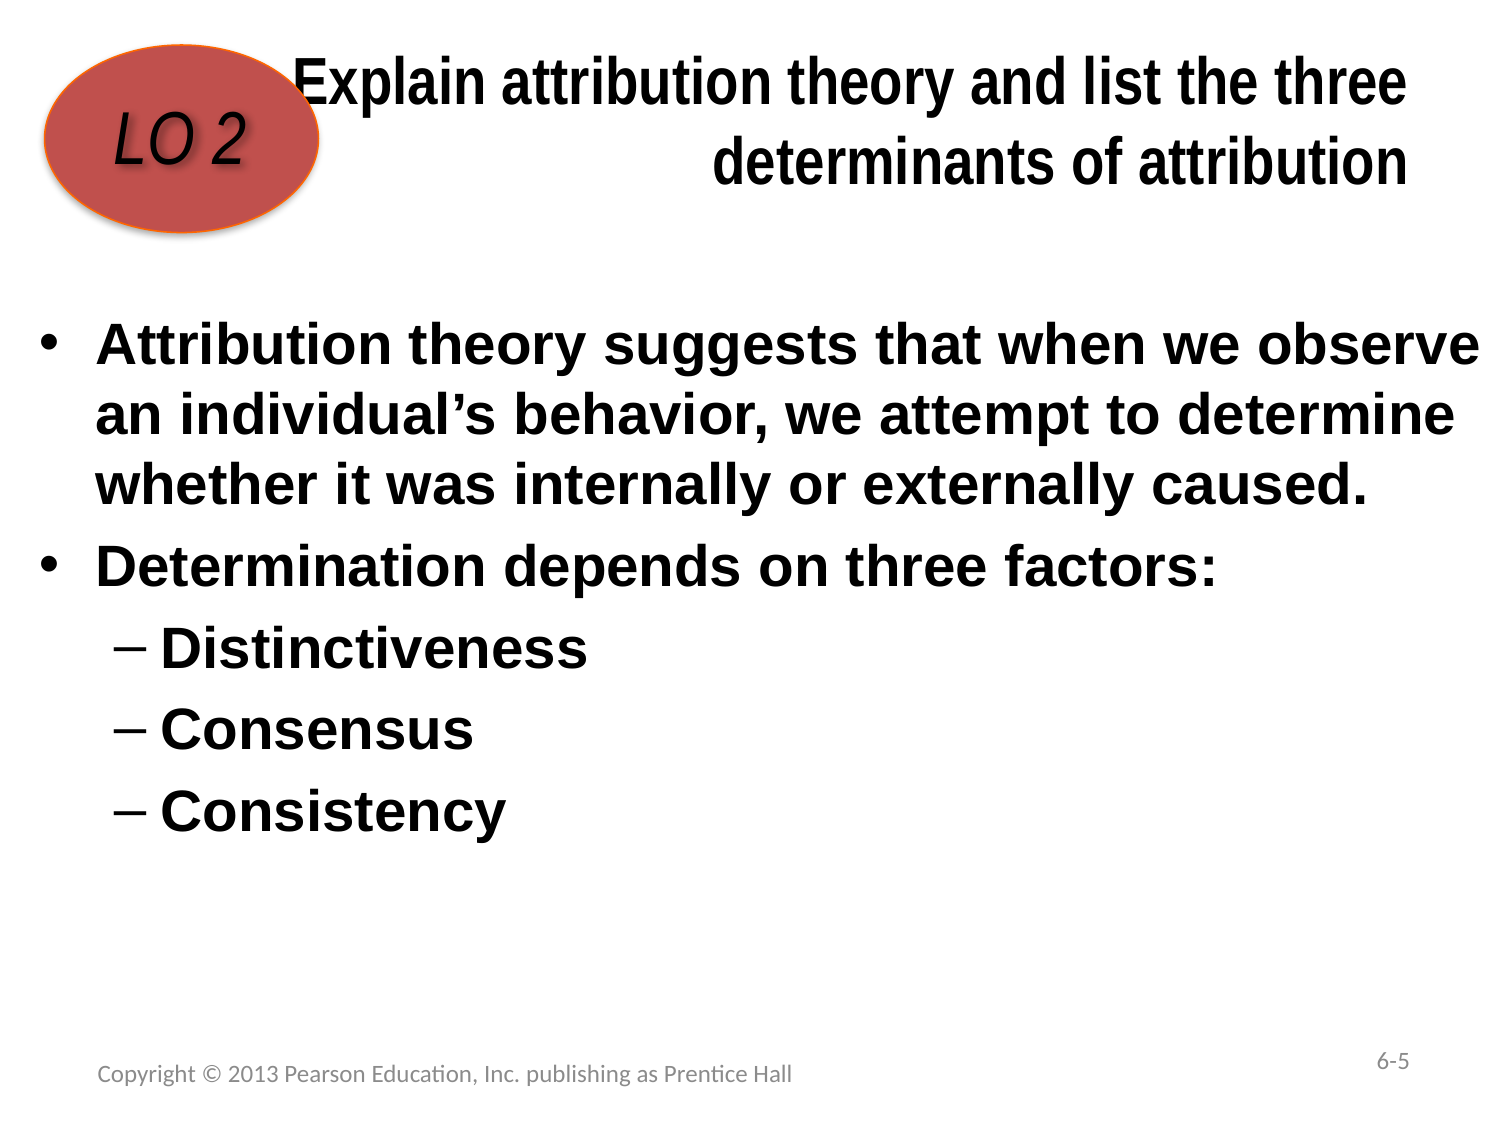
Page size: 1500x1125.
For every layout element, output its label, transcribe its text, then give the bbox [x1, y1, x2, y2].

text_box [43, 44, 320, 234]
text_box LO 2 [86, 81, 274, 187]
slide_number 6-5 [1325, 1029, 1425, 1090]
footer Copyright © 2013 Pearson Education, Inc. publishing as Prentice Hall [75, 1042, 817, 1103]
title Explain attribution theory and list the three determinants of attribution [74, 0, 1426, 237]
list Attribution theory suggests that when we observe an individual’s behavior, we attempt to determine whether it was internally or externally caused. Determination depends on three factors: Distinctiveness Consensus Consistency [23, 298, 1500, 950]
